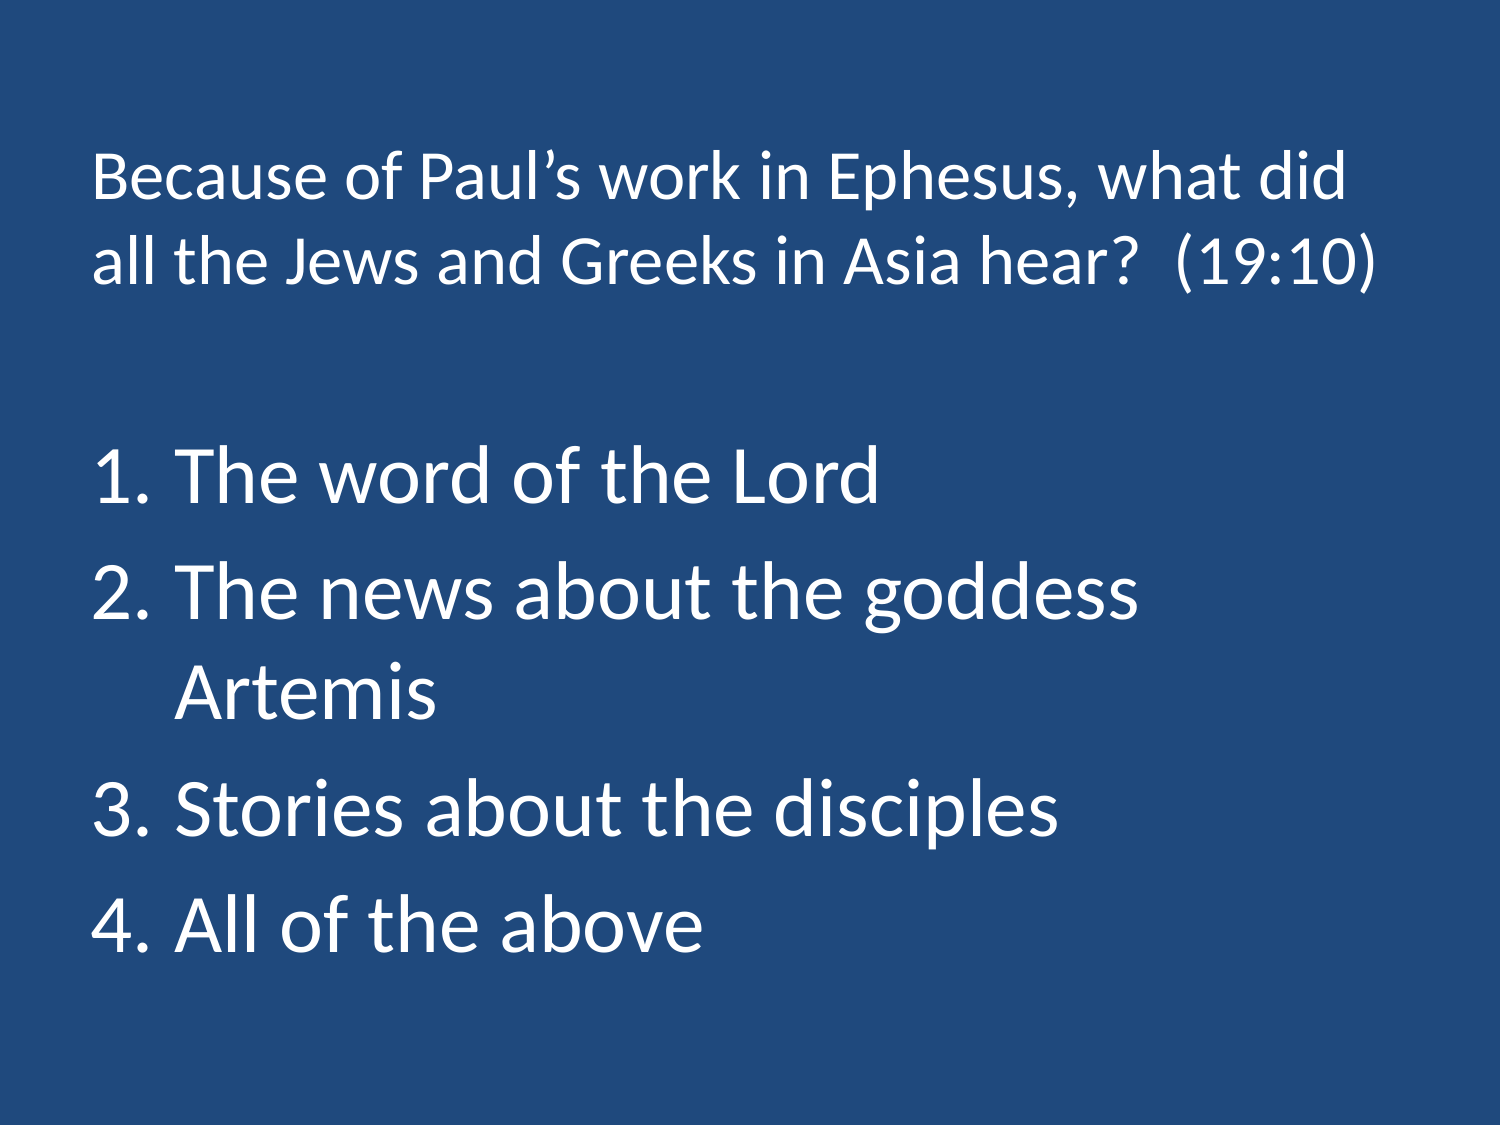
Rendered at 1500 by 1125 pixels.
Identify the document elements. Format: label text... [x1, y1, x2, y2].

list The word of the Lord The news about the goddess Artemis Stories about the disciples All of the above [75, 412, 1425, 1005]
title Because of Paul’s work in Ephesus, what did all the Jews and Greeks in Asia hear? (19:10) [76, 120, 1427, 308]
